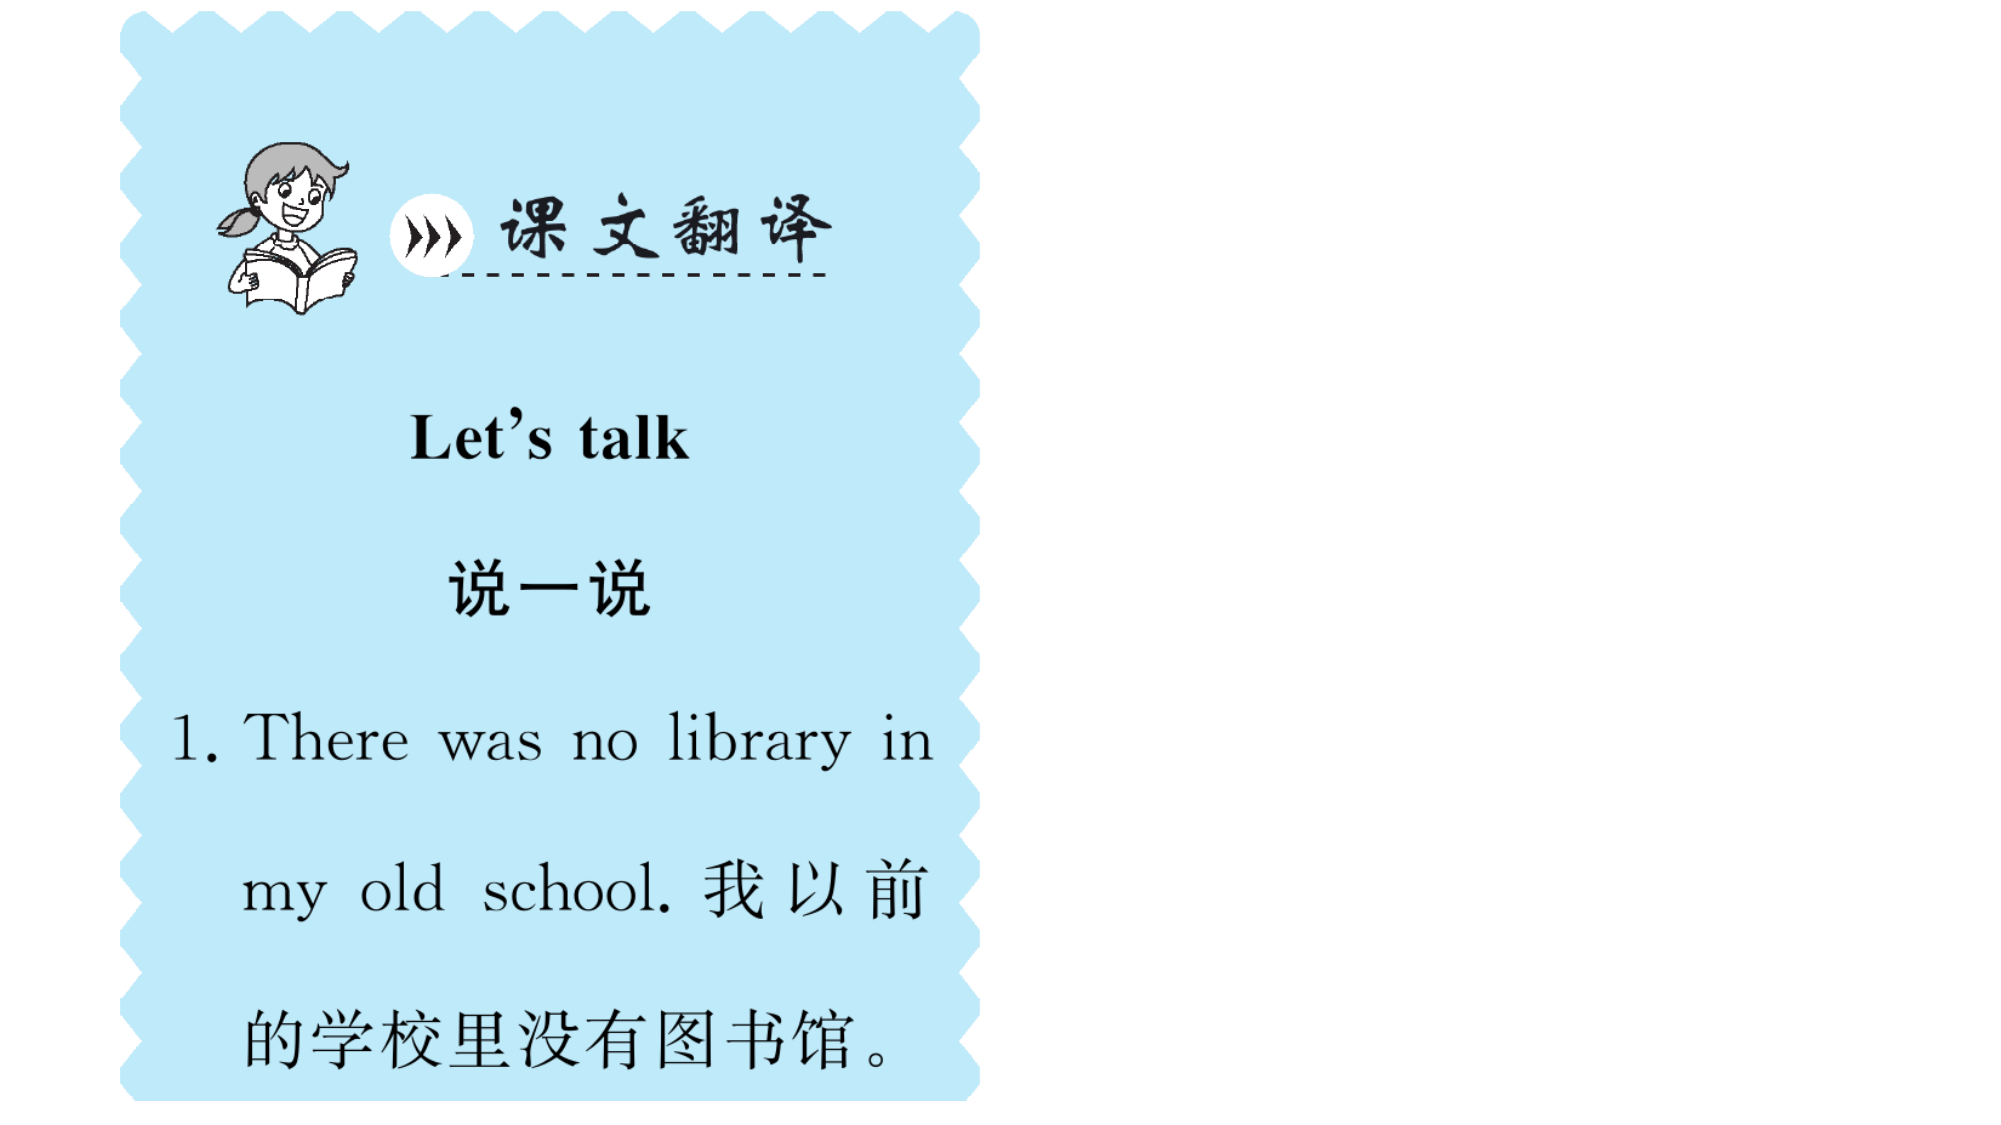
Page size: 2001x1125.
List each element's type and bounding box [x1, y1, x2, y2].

picture [113, 0, 1048, 1101]
